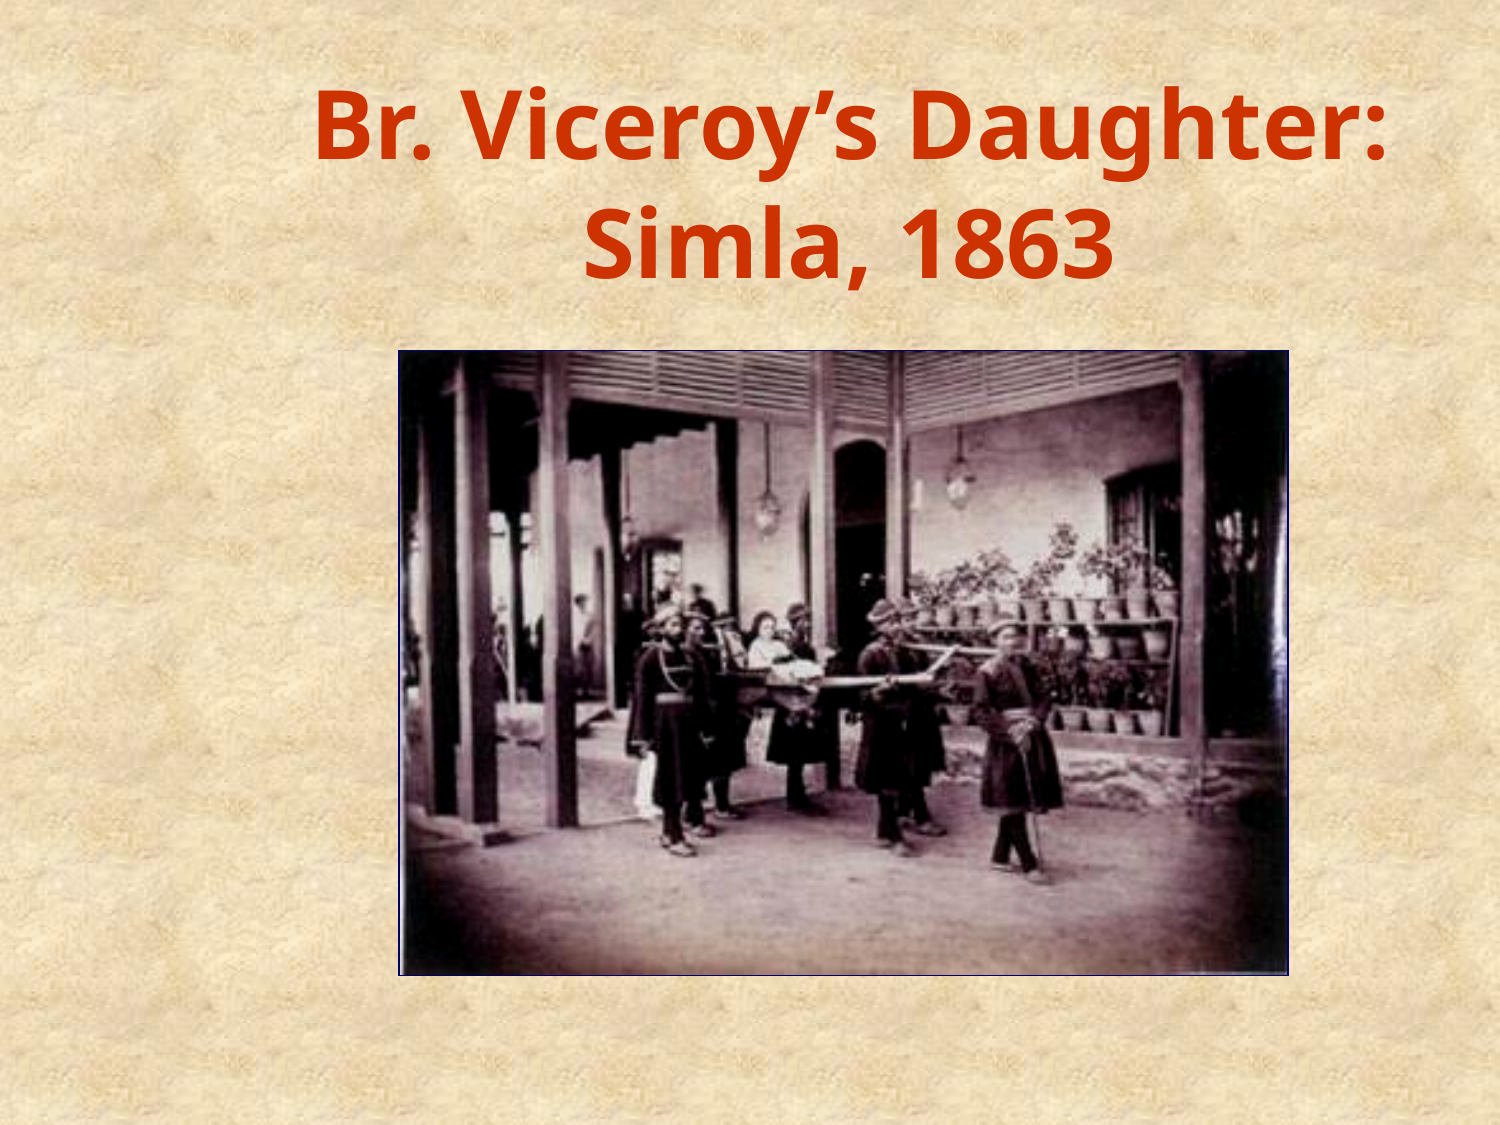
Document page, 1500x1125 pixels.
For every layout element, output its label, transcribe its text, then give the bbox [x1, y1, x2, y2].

picture [0, 0, 1500, 1125]
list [399, 351, 1288, 976]
title Br. Viceroy’s Daughter: Simla, 1863 [262, 62, 1463, 301]
